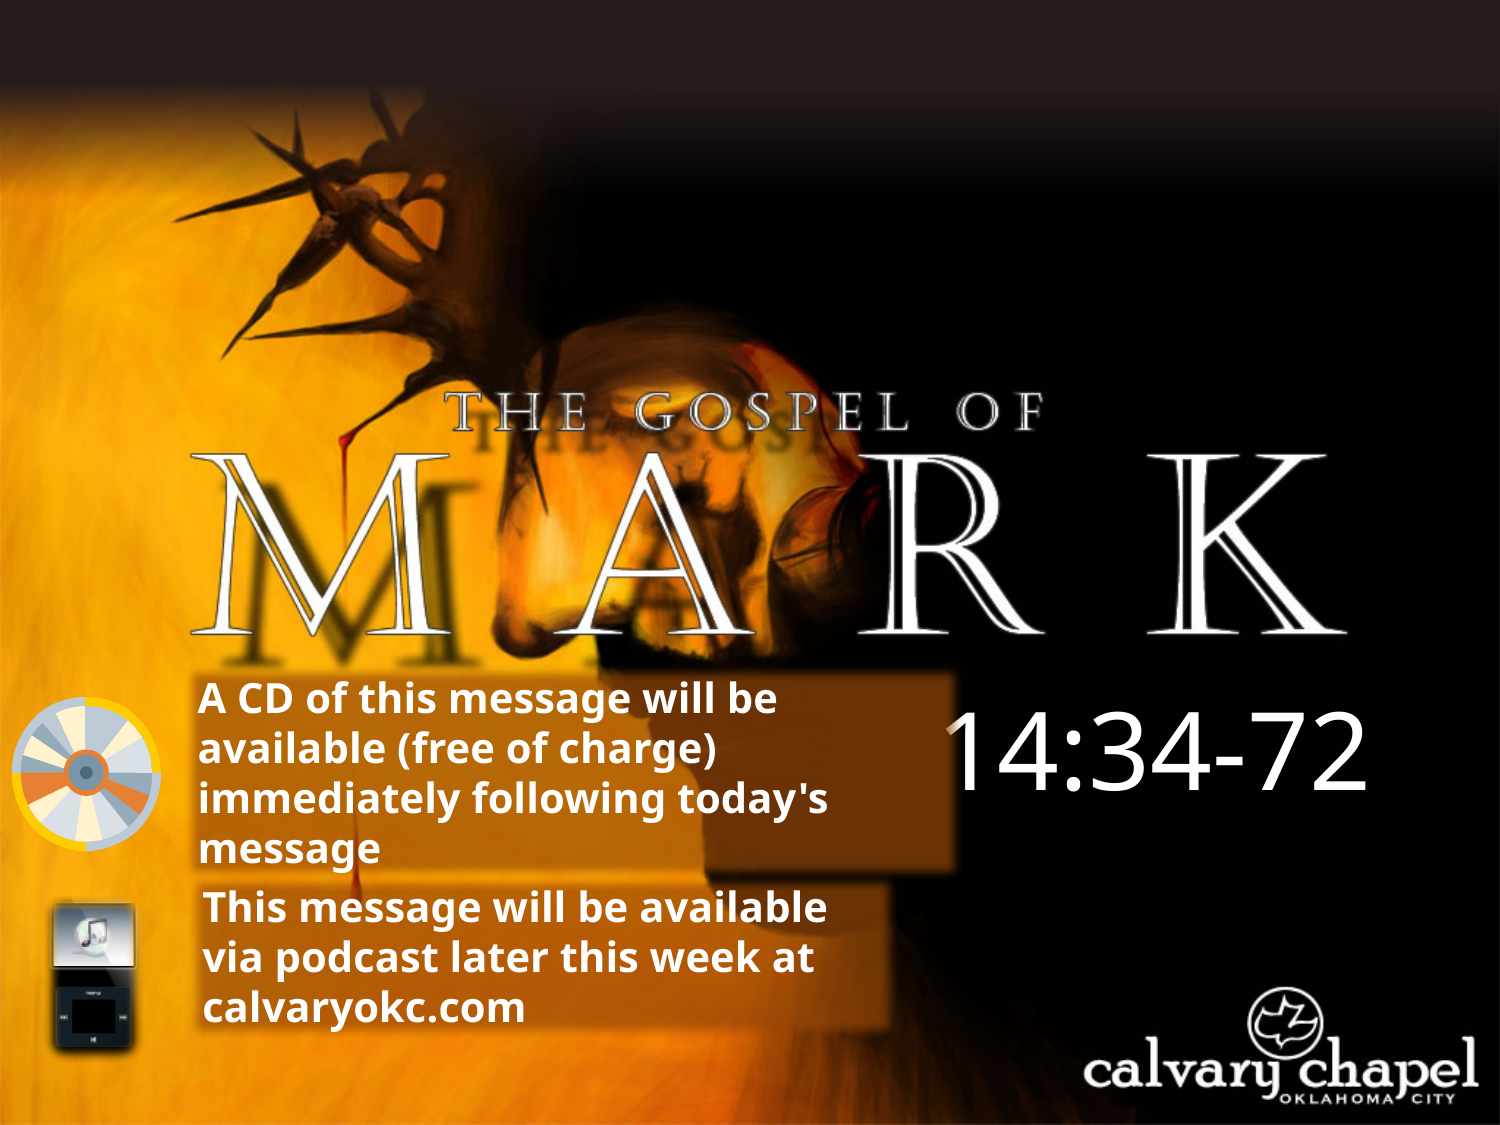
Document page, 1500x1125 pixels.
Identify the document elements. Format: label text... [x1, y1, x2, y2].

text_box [0, 873, 898, 1092]
text_box 14:34-72 [977, 674, 1387, 820]
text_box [11, 664, 963, 883]
picture [0, 0, 1500, 1125]
